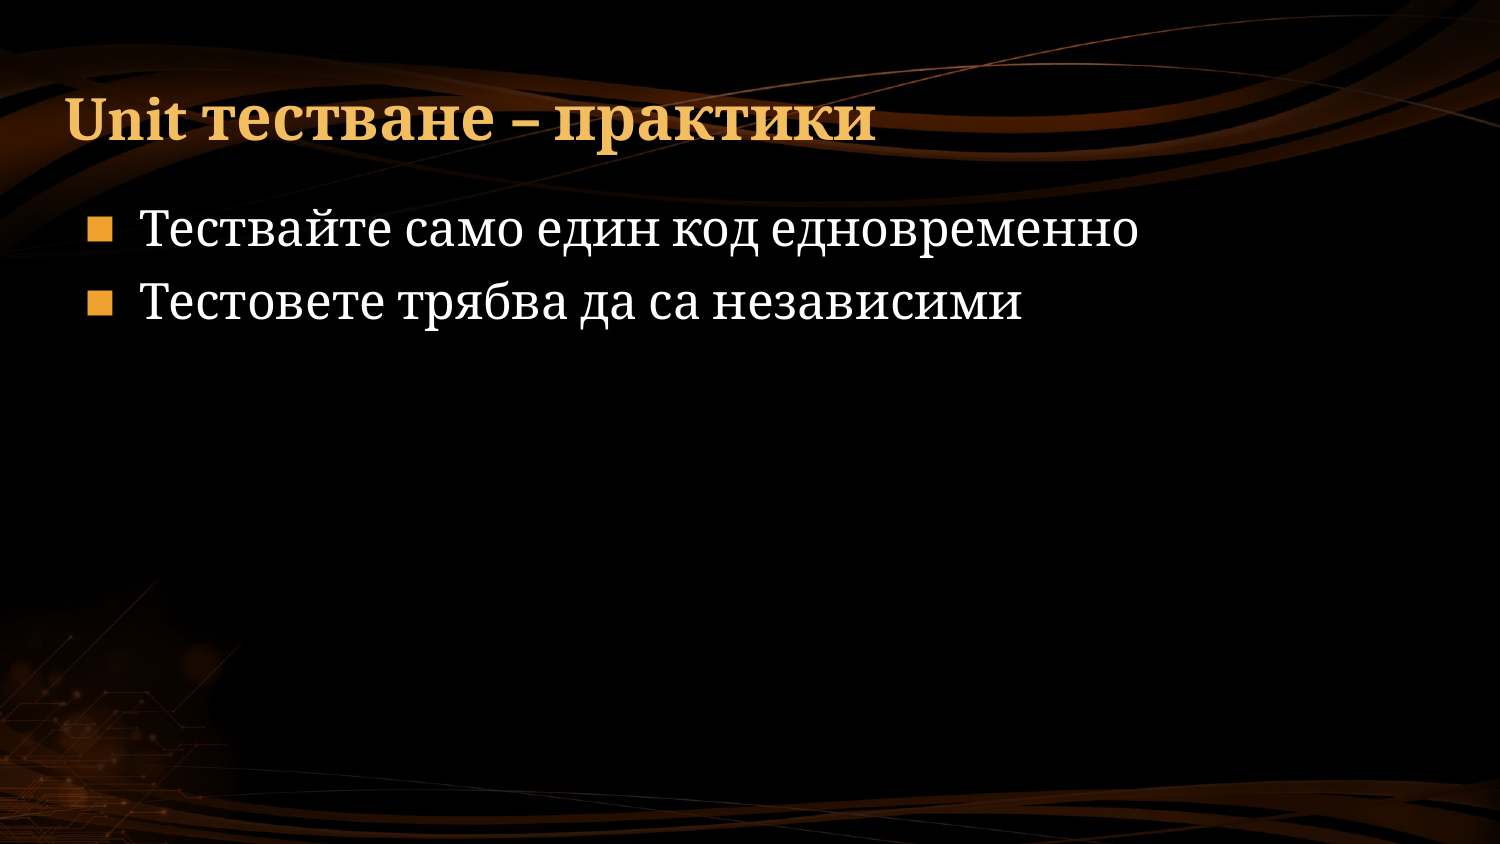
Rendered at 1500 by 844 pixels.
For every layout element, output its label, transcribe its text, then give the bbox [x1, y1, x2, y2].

picture [0, 0, 1500, 844]
title Unit тестване – практики [51, 72, 1449, 167]
list Тествайте само един код едновременно Тестовете трябва да са независими [51, 189, 1449, 790]
